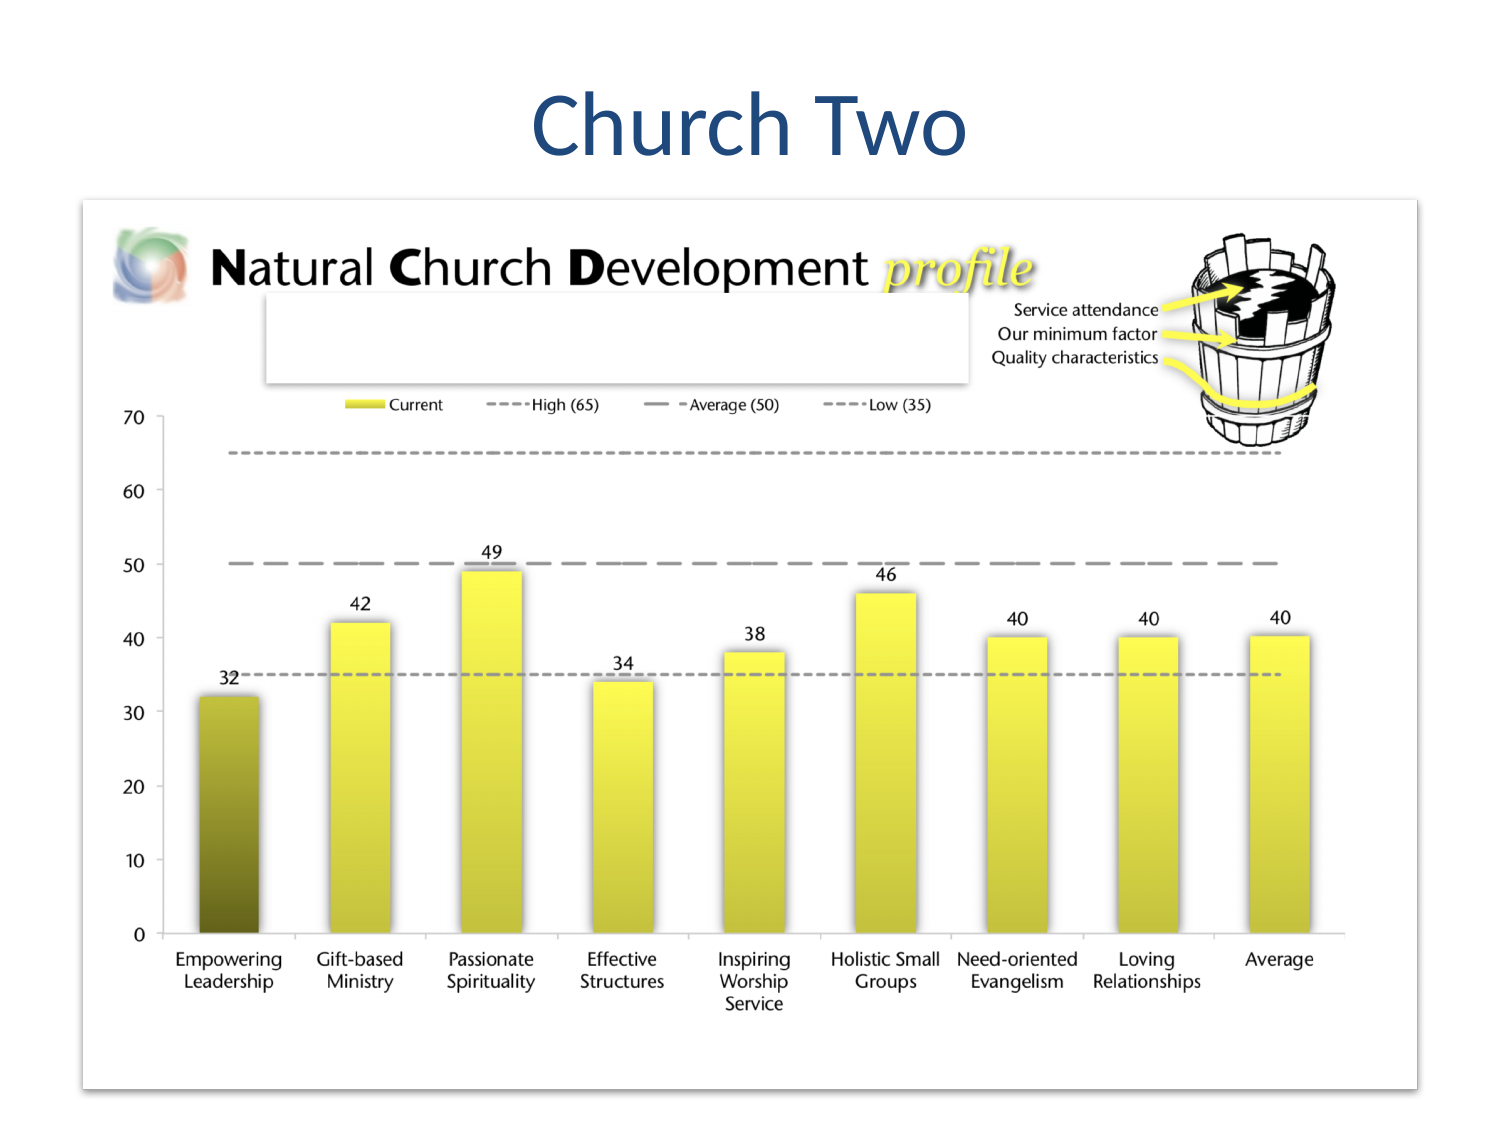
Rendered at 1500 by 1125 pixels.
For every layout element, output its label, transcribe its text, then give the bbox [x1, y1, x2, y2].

title Church Two [75, 25, 1425, 195]
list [74, 195, 1426, 1100]
